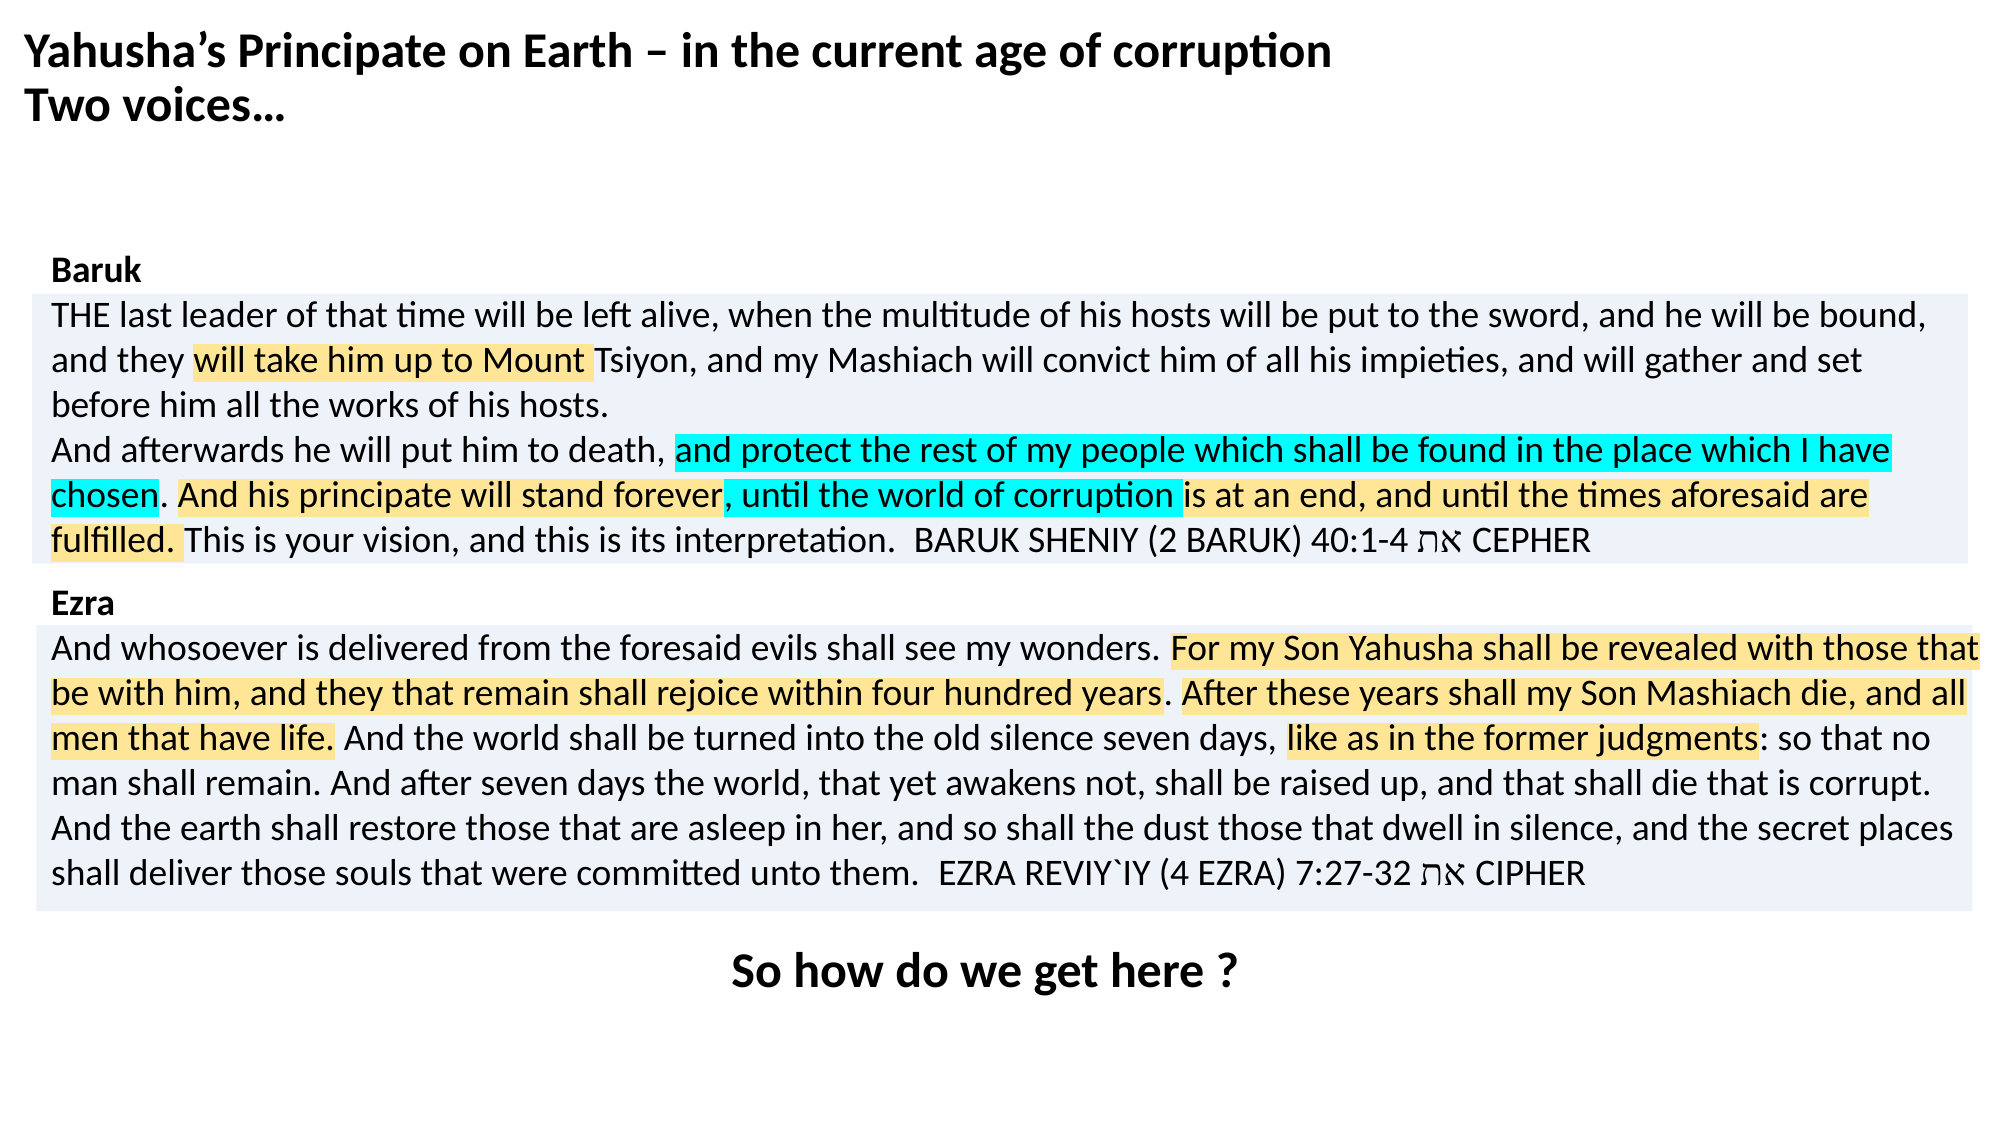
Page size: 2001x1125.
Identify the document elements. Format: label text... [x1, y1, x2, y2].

text_box Baruk THE last leader of that time will be left alive, when the multitude of his hosts will be put to the sword, and he will be bound, and they will take him up to Mount Tsiyon, and my Mashiach will convict him of all his impieties, and will gather and set before him all the works of his hosts. And afterwards he will put him to death, and protect the rest of my people which shall be found in the place which I have chosen. And his principate will stand forever, until the world of corruption is at an end, and until the times aforesaid are fulfilled. This is your vision, and this is its interpretation. BARUK SHENIY (2 BARUK) 40:1-4 את CEPHER [36, 237, 1973, 568]
text_box [31, 293, 36, 565]
text_box Ezra And whosoever is delivered from the foresaid evils shall see my wonders. For my Son Yahusha shall be revealed with those that be with him, and they that remain shall rejoice within four hundred years. After these years shall my Son Mashiach die, and all men that have life. And the world shall be turned into the old silence seven days, like as in the former judgments: so that no man shall remain. And after seven days the world, that yet awakens not, shall be raised up, and that shall die that is corrupt. And the earth shall restore those that are asleep in her, and so shall the dust those that dwell in silence, and the secret places shall deliver those souls that were committed unto them. EZRA REVIY`IY (4 EZRA) 7:27-32 את CIPHER [36, 570, 2000, 901]
text_box Yahusha’s Principate on Earth – in the current age of corruption Two voices… [9, 16, 1942, 173]
text_box So how do we get here ? [716, 937, 1320, 1053]
text_box [35, 624, 1973, 912]
